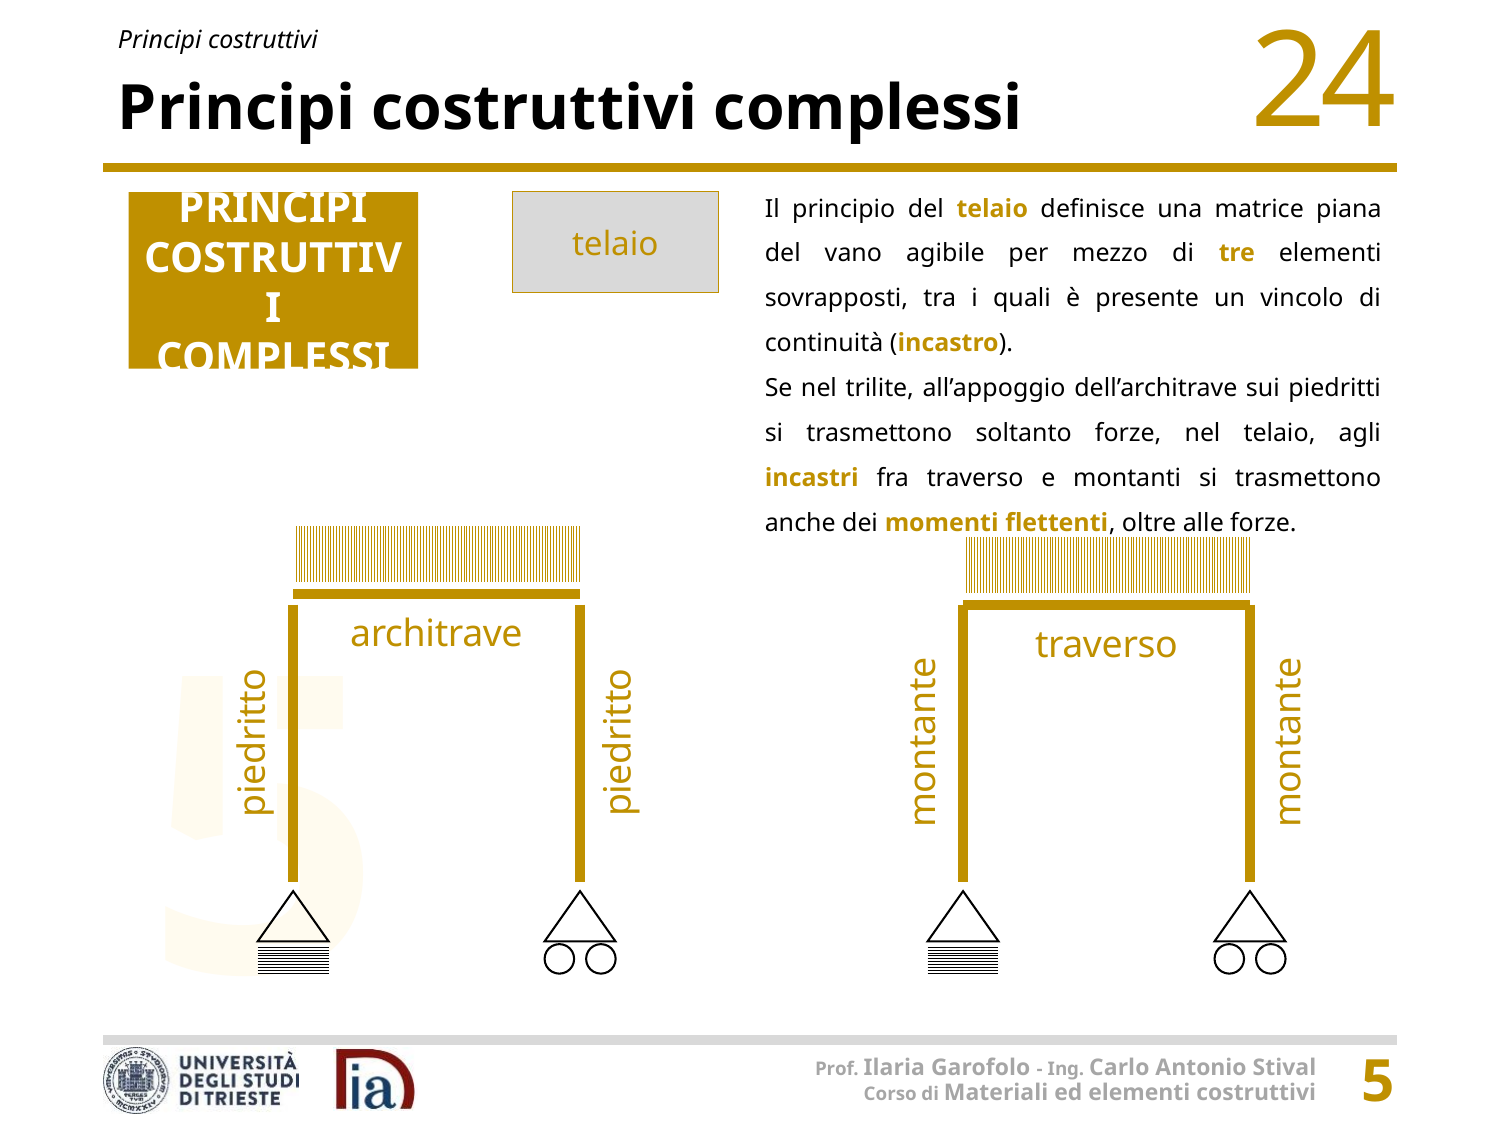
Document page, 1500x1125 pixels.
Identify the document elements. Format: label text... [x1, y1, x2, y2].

text_box architrave [324, 604, 548, 659]
title Principi costruttivi complessi [103, 59, 1183, 168]
picture [333, 1047, 418, 1111]
text_box PRINCIPI COSTRUTTIVI COMPLESSI [128, 192, 419, 369]
text_box telaio [512, 191, 719, 293]
text_box [1212, 889, 1288, 943]
text_box [585, 943, 617, 975]
text_box [1213, 943, 1246, 975]
text_box [925, 889, 1001, 943]
text_box Il principio del telaio definisce una matrice piana del vano agibile per mezzo di tre elementi sovrapposti, tra i quali è presente un vincolo di continuità (incastro). Se nel trilite, all’appoggio dell’architrave sui piedritti si trasmettono soltanto forze, nel telaio, agli incastri fra traverso e montanti si trasmettono anche dei momenti flettenti, oltre alle forze. [749, 171, 1397, 1037]
text_box [543, 943, 576, 975]
picture [103, 1047, 299, 1114]
text_box traverso [994, 615, 1218, 670]
text_box [542, 889, 618, 943]
text_box piedritto [588, 631, 643, 855]
text_box [255, 889, 331, 943]
text_box [292, 525, 581, 583]
text_box [257, 943, 330, 975]
text_box montante [1258, 631, 1313, 855]
text_box [927, 943, 999, 975]
text_box [962, 536, 1251, 594]
text_box [1255, 943, 1287, 975]
text_box piedritto [222, 631, 278, 855]
text_box montante [892, 631, 948, 855]
